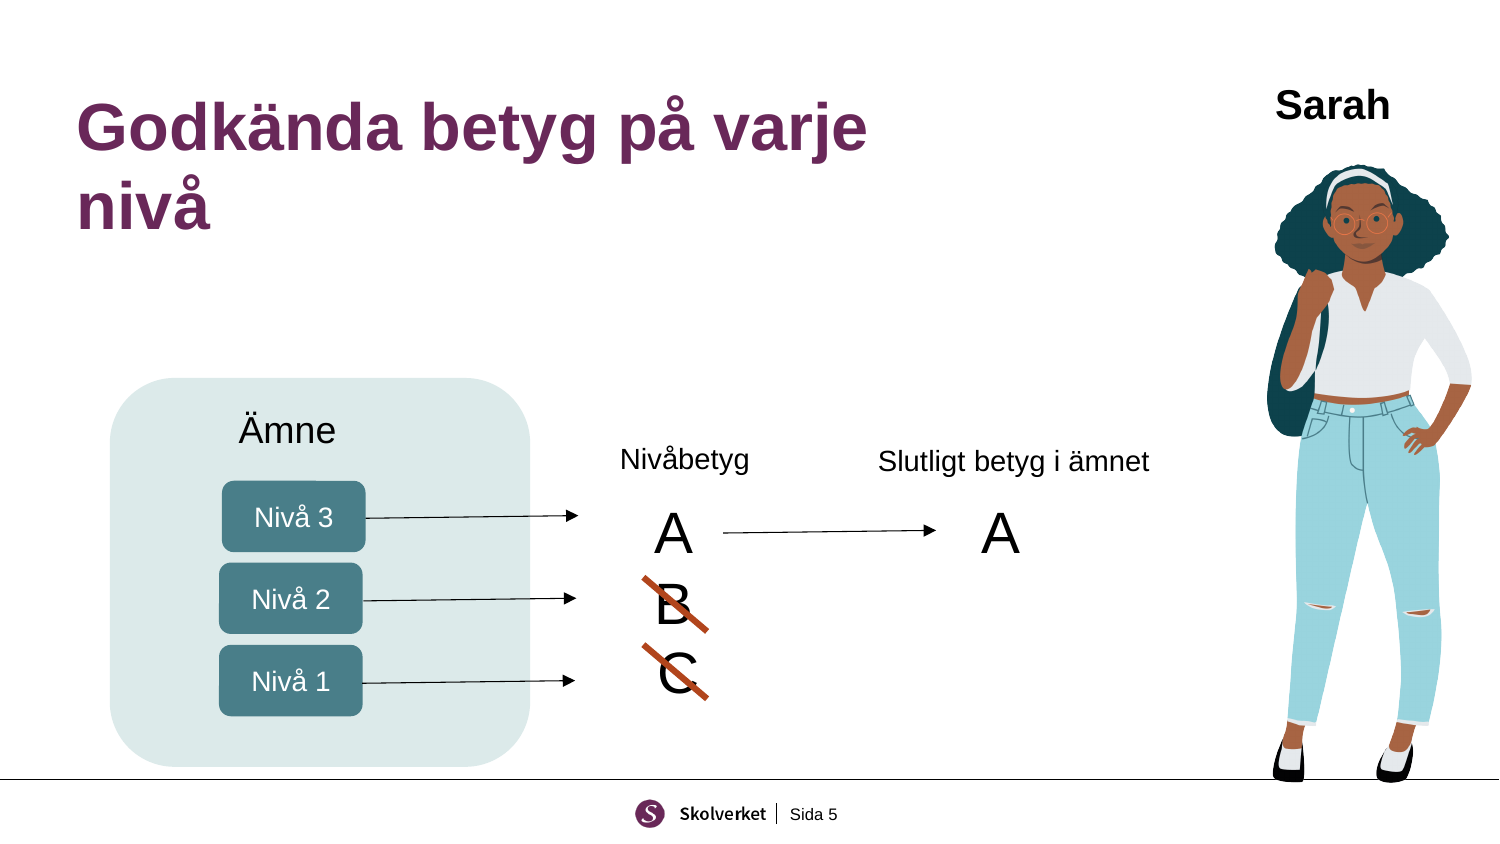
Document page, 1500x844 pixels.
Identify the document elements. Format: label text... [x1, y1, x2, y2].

text_box Nivå 3 [220, 479, 367, 554]
picture [1267, 164, 1472, 783]
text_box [723, 530, 937, 534]
text_box C [626, 627, 899, 713]
text_box B [623, 573, 896, 644]
title Godkända betyg på varje nivå [76, 76, 962, 229]
text_box Sarah [1260, 70, 1442, 136]
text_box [643, 644, 708, 699]
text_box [365, 515, 579, 519]
text_box A [623, 487, 896, 573]
text_box Nivå 1 [217, 643, 364, 718]
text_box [643, 577, 708, 632]
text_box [362, 680, 576, 684]
text_box Slutligt betyg i ämnet [863, 434, 1202, 485]
text_box A [950, 487, 1224, 573]
text_box Ämne [223, 399, 368, 459]
text_box [109, 377, 531, 767]
picture [635, 799, 766, 828]
text_box Nivåbetyg [605, 432, 808, 483]
text_box Nivå 2 [217, 561, 364, 635]
